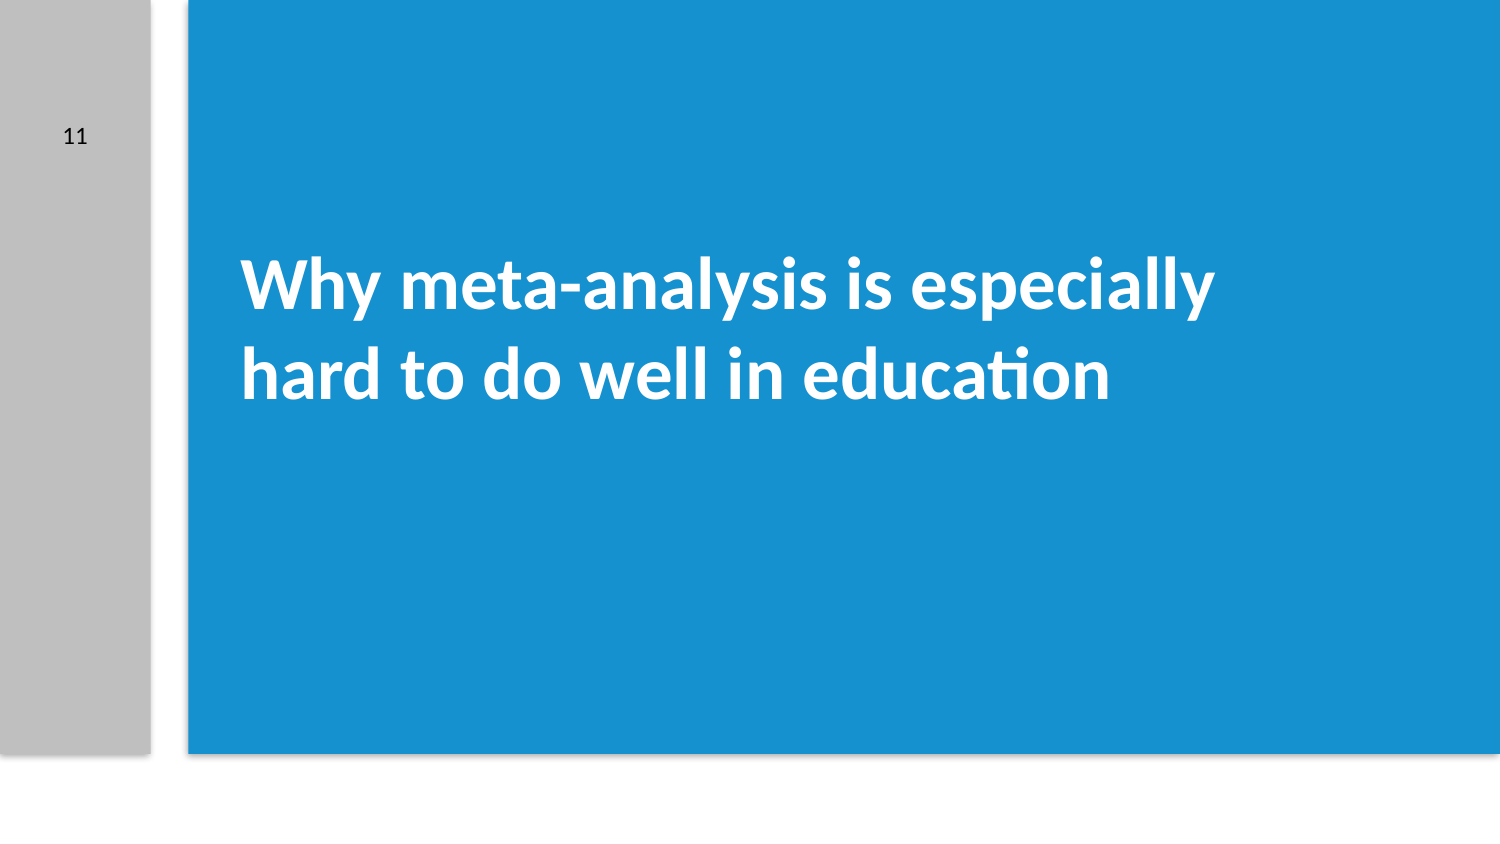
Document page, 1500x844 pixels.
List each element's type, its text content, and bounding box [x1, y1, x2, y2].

slide_number 11 [0, 120, 151, 149]
title Why meta-analysis is especially hard to do well in education [225, 206, 1275, 443]
